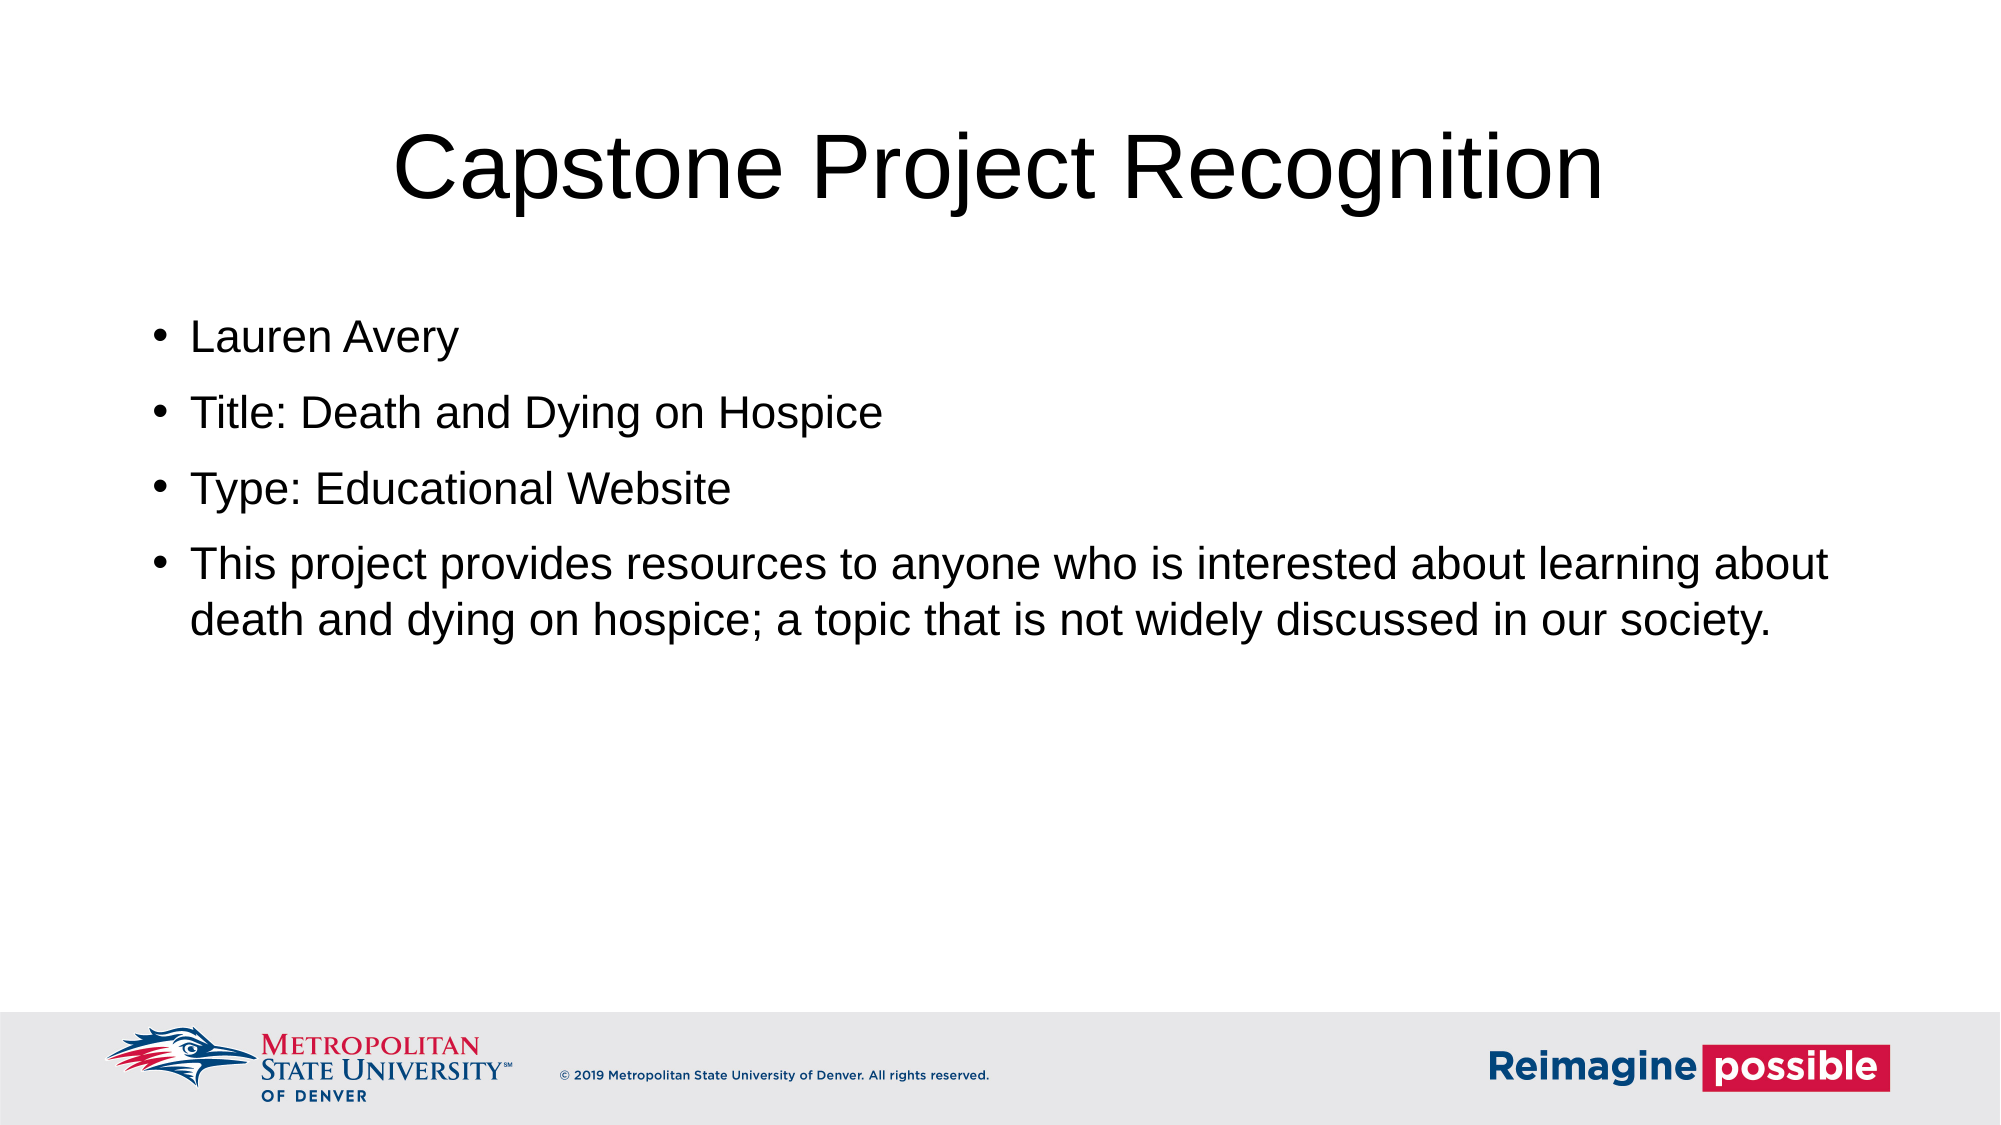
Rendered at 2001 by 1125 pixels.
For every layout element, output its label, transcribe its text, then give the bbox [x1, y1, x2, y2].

list Lauren Avery Title: Death and Dying on Hospice Type: Educational Website This project provides resources to anyone who is interested about learning about death and dying on hospice; a topic that is not widely discussed in our society. [137, 299, 1863, 1014]
picture [0, 1012, 2000, 1125]
title Capstone Project Recognition [137, 59, 1863, 278]
